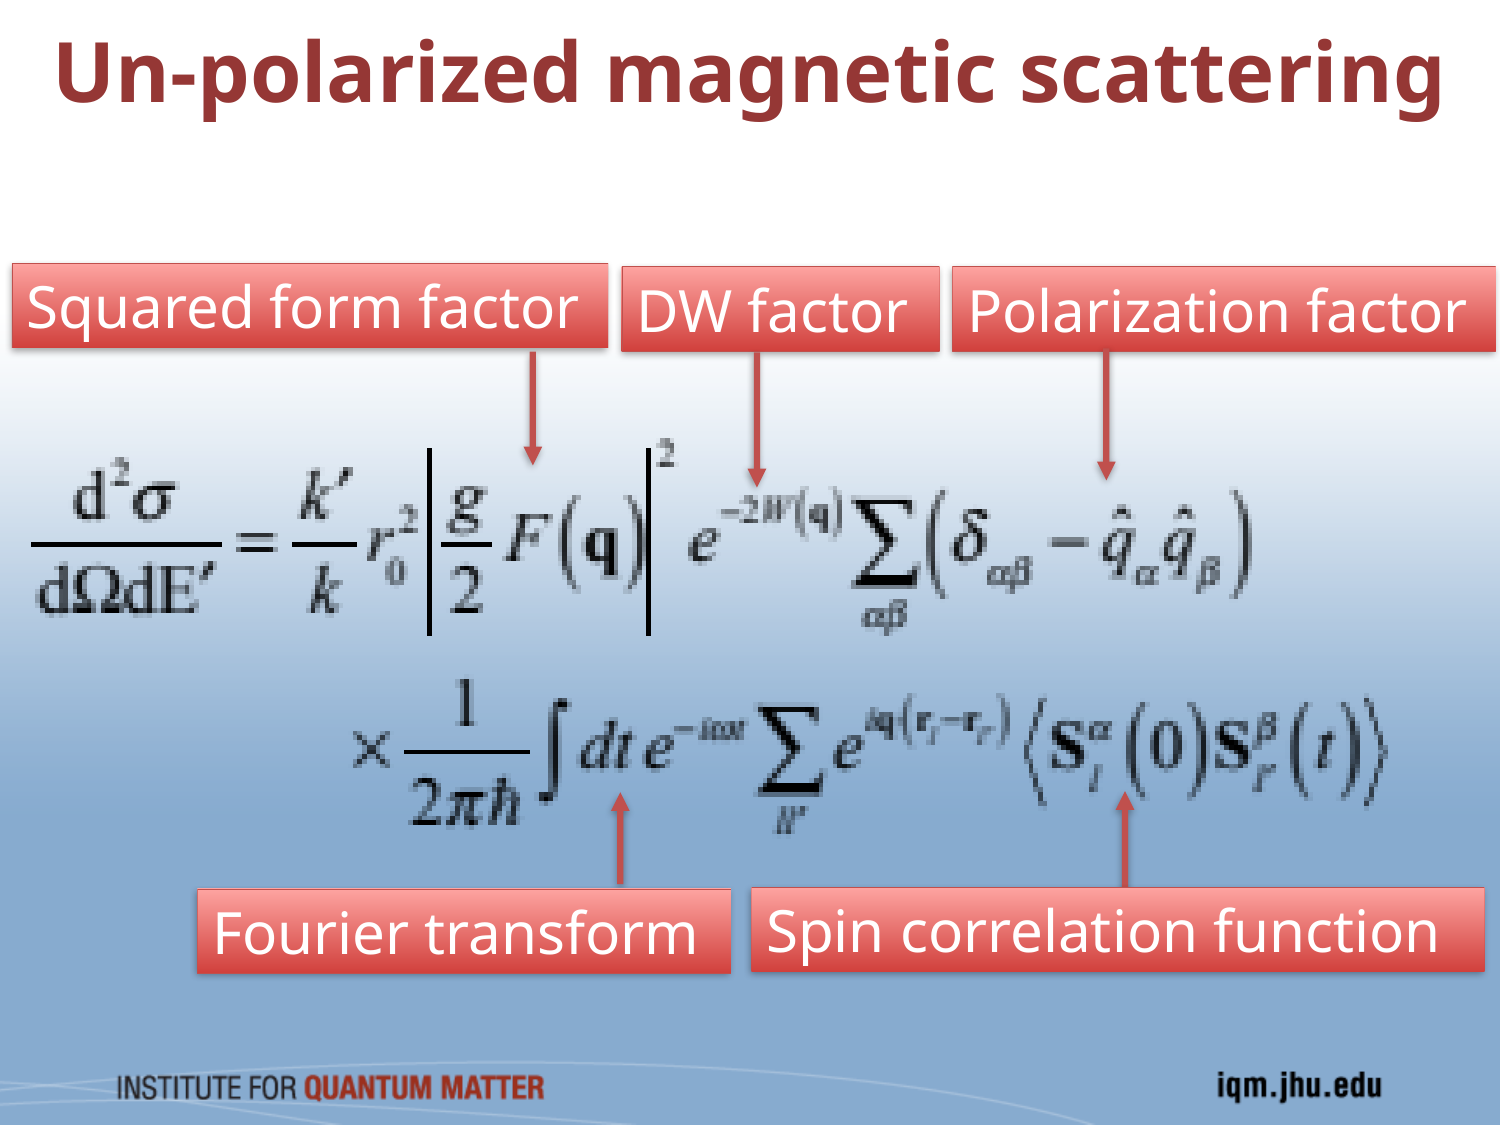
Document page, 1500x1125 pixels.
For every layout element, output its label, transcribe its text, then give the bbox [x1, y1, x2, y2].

title Un-polarized magnetic scattering [0, 0, 1500, 138]
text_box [952, 266, 1496, 481]
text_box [751, 790, 1485, 974]
text_box DW factor [621, 266, 940, 352]
picture [0, 138, 1500, 1125]
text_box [11, 262, 609, 466]
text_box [197, 848, 732, 975]
text_box [754, 352, 760, 418]
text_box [21, 420, 1393, 840]
